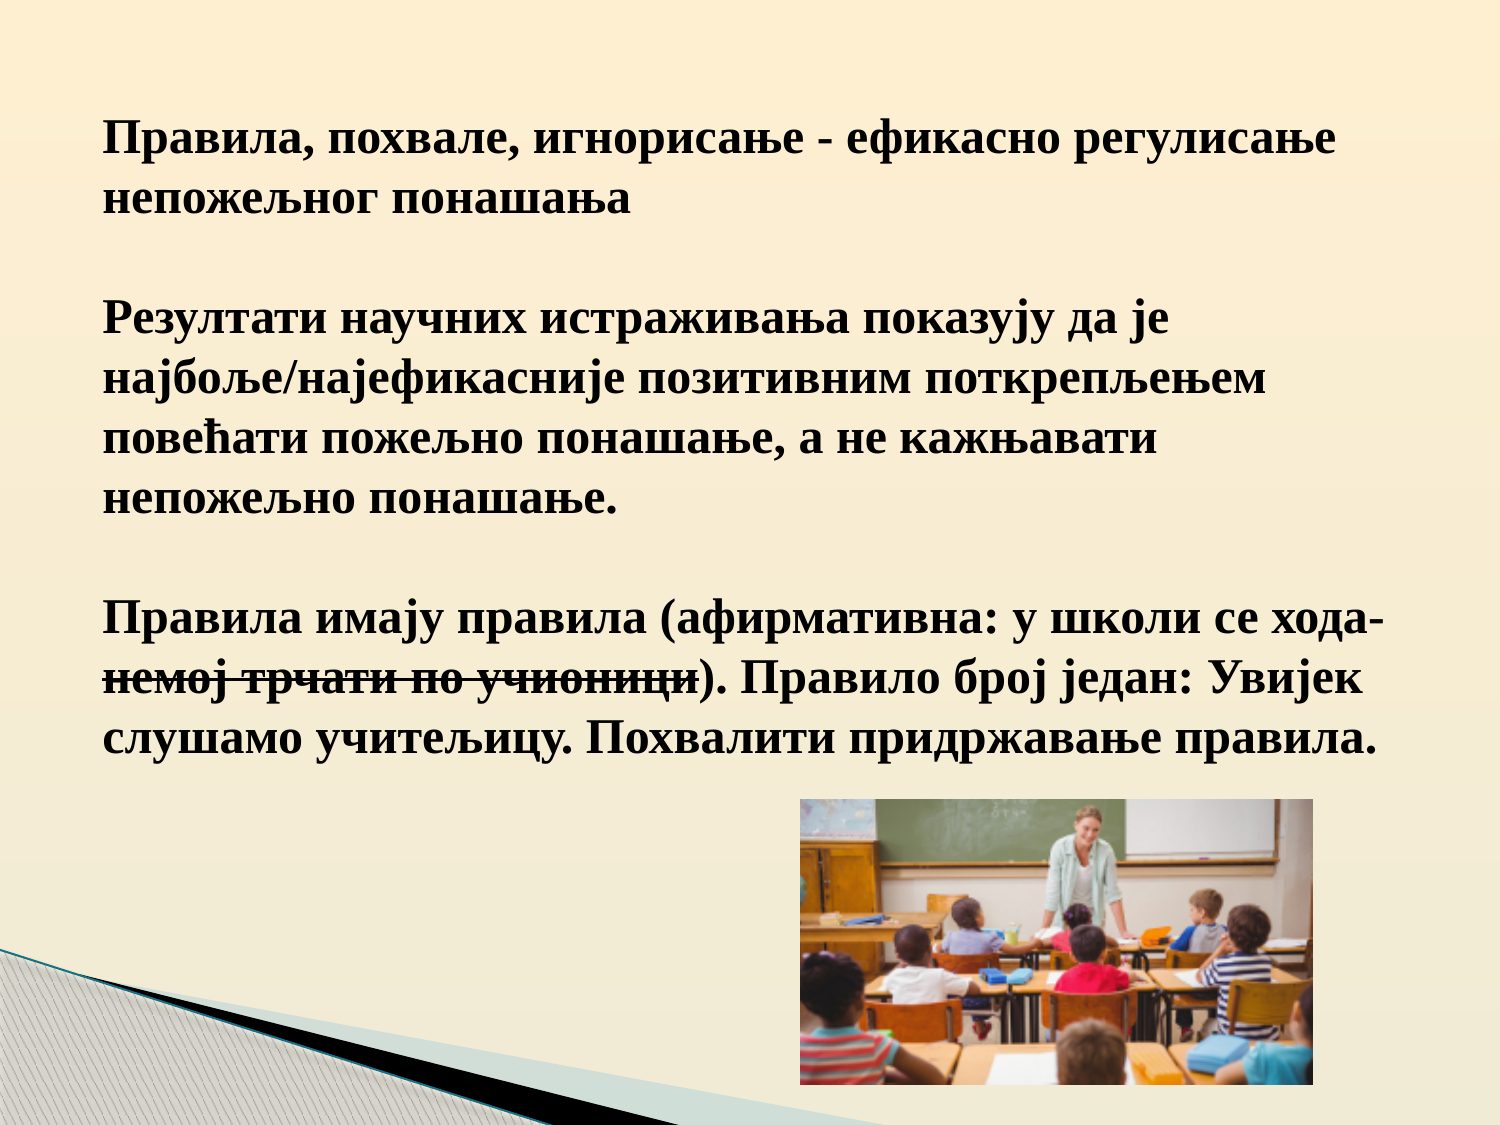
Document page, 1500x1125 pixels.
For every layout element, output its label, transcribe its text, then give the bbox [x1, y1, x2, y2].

title Правила, похвале, игнорисање - ефикасно регулисање непожељног понашања Резултати научних истраживања показују да је најбоље/најефикасније позитивним поткрепљењем повећати пожељно понашање, а не кажњавати непожељно понашање. Правила имају правила (афирмативна: у школи се хода- немој трчати по учионици). Правило број један: Увијек слушамо учитељицу. Похвалити придржавање правила. [87, 50, 1438, 818]
picture [799, 799, 1313, 1086]
